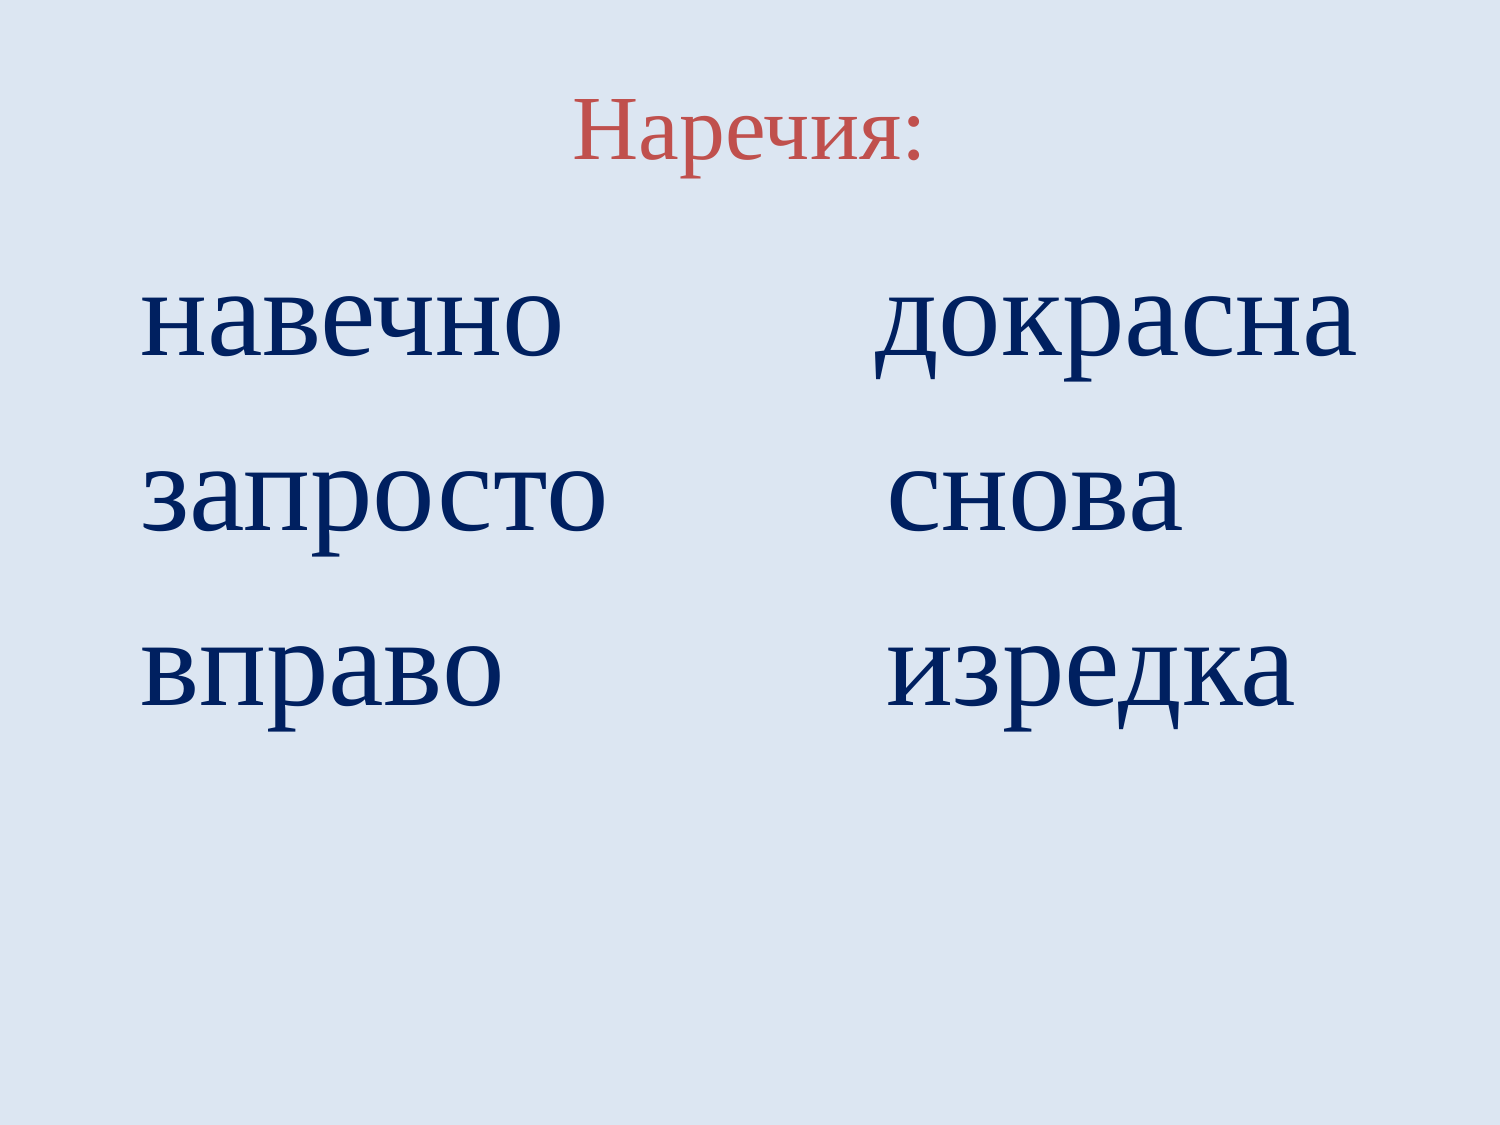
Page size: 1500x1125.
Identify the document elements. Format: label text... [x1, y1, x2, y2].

title Наречия: [0, 0, 1500, 222]
list докрасна снова изредка [714, 222, 1500, 1125]
list навечно запросто вправо [0, 222, 714, 1125]
